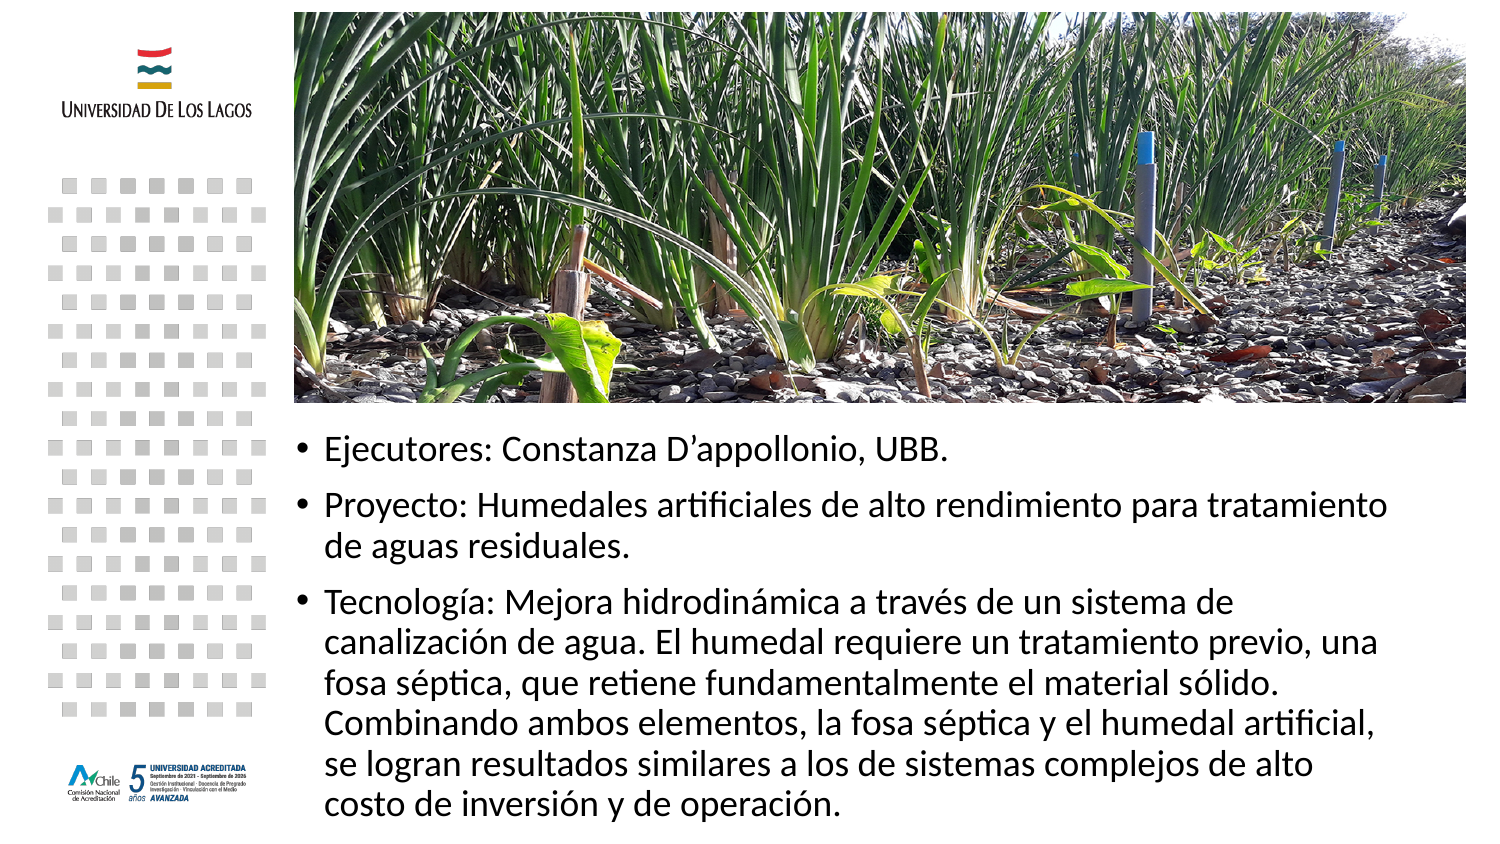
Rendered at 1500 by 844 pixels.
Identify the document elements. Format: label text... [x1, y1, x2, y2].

list Ejecutores: Constanza D’appollonio, UBB. Proyecto: Humedales artificiales de alto rendimiento para tratamiento de aguas residuales. Tecnología: Mejora hidrodinámica a través de un sistema de canalización de agua. El humedal requiere un tratamiento previo, una fosa séptica, que retiene fundamentalmente el material sólido. Combinando ambos elementos, la fosa séptica y el humedal artificial, se logran resultados similares a los de sistemas complejos de alto costo de inversión y de operación. [280, 421, 1415, 844]
picture [0, 0, 1500, 844]
